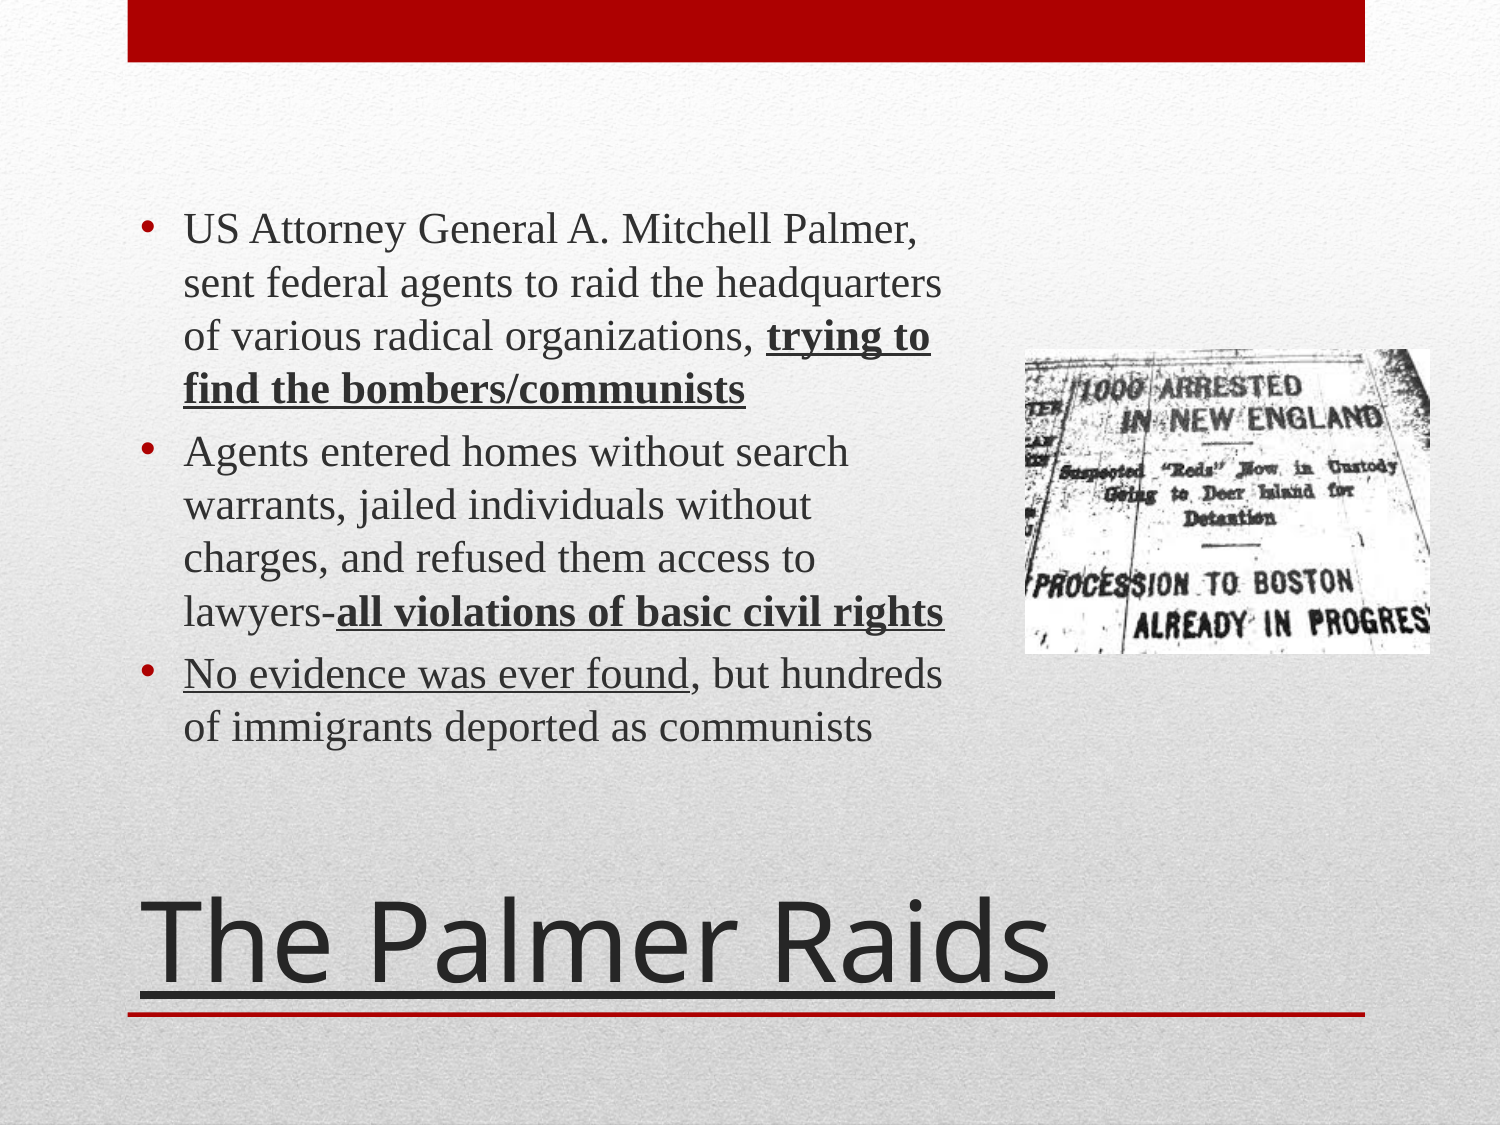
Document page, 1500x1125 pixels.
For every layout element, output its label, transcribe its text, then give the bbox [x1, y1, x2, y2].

list US Attorney General A. Mitchell Palmer, sent federal agents to raid the headquarters of various radical organizations, trying to find the bombers/communists Agents entered homes without search warrants, jailed individuals without charges, and refused them access to lawyers-all violations of basic civil rights No evidence was ever found, but hundreds of immigrants deported as communists [125, 112, 963, 838]
picture [1024, 349, 1431, 654]
title The Palmer Raids [125, 750, 1238, 1013]
